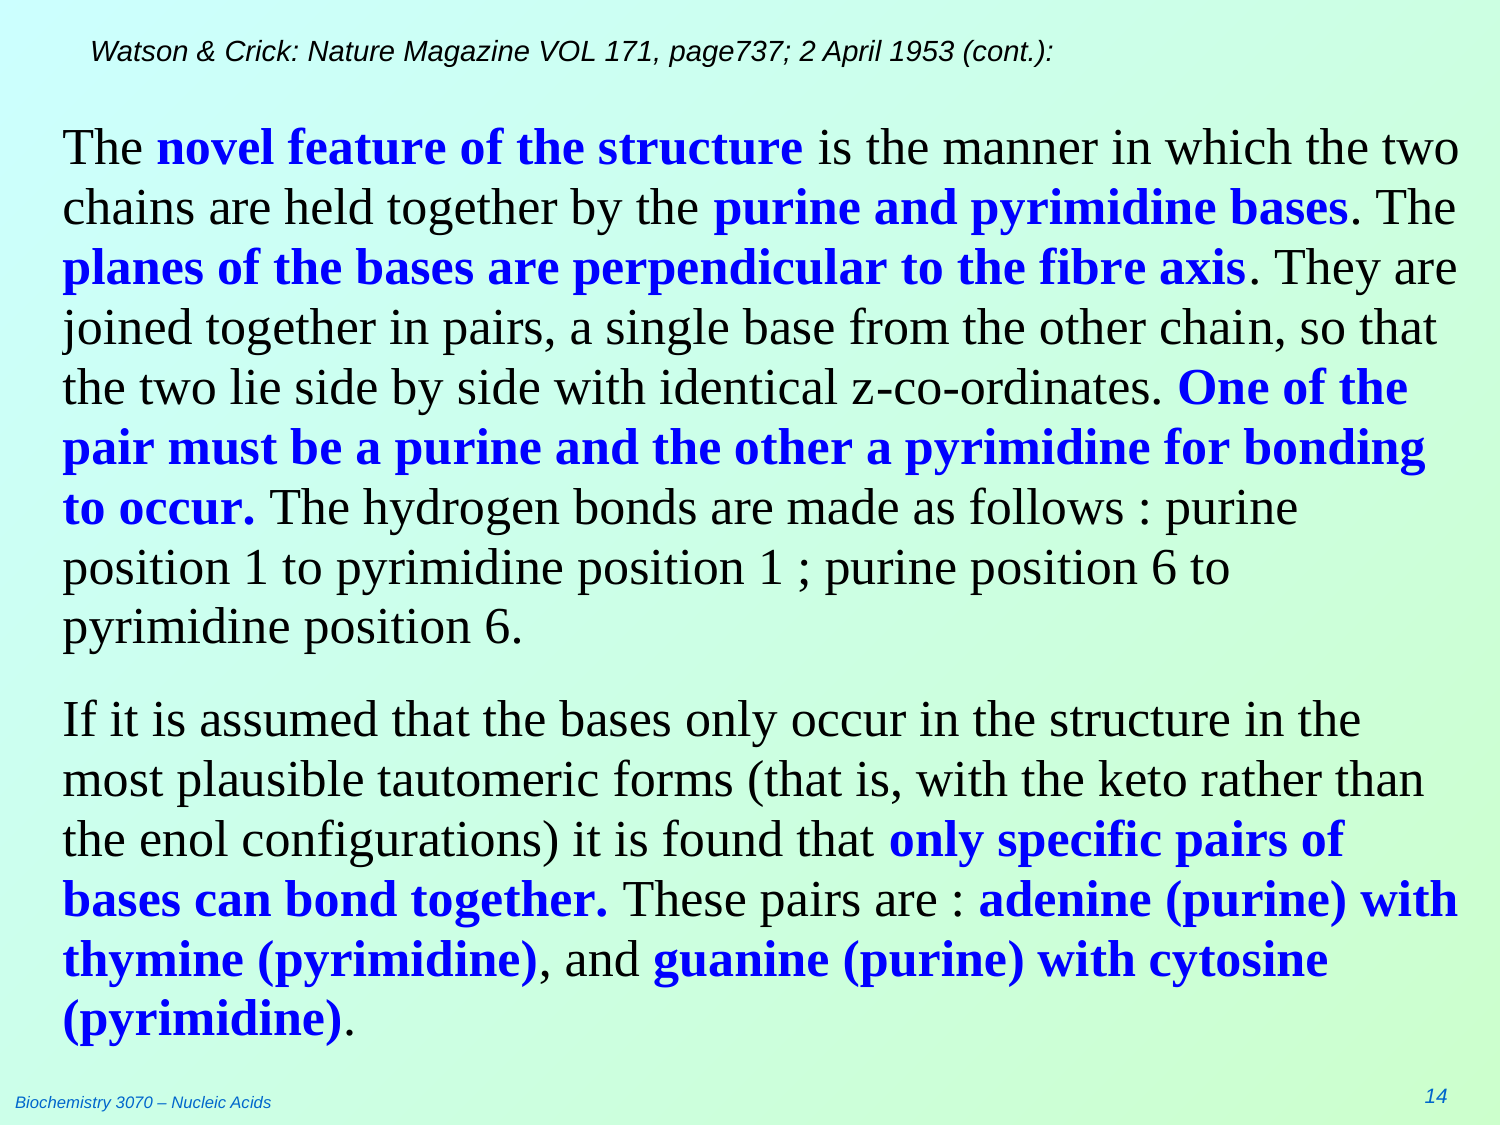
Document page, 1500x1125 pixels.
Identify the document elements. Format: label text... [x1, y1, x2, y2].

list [62, 105, 1465, 1125]
title Watson & Crick: Nature Magazine VOL 171, page737; 2 April 1953 (cont.): [75, 24, 1425, 75]
footer Biochemistry 3070 – Nucleic Acids [0, 1084, 62, 1125]
